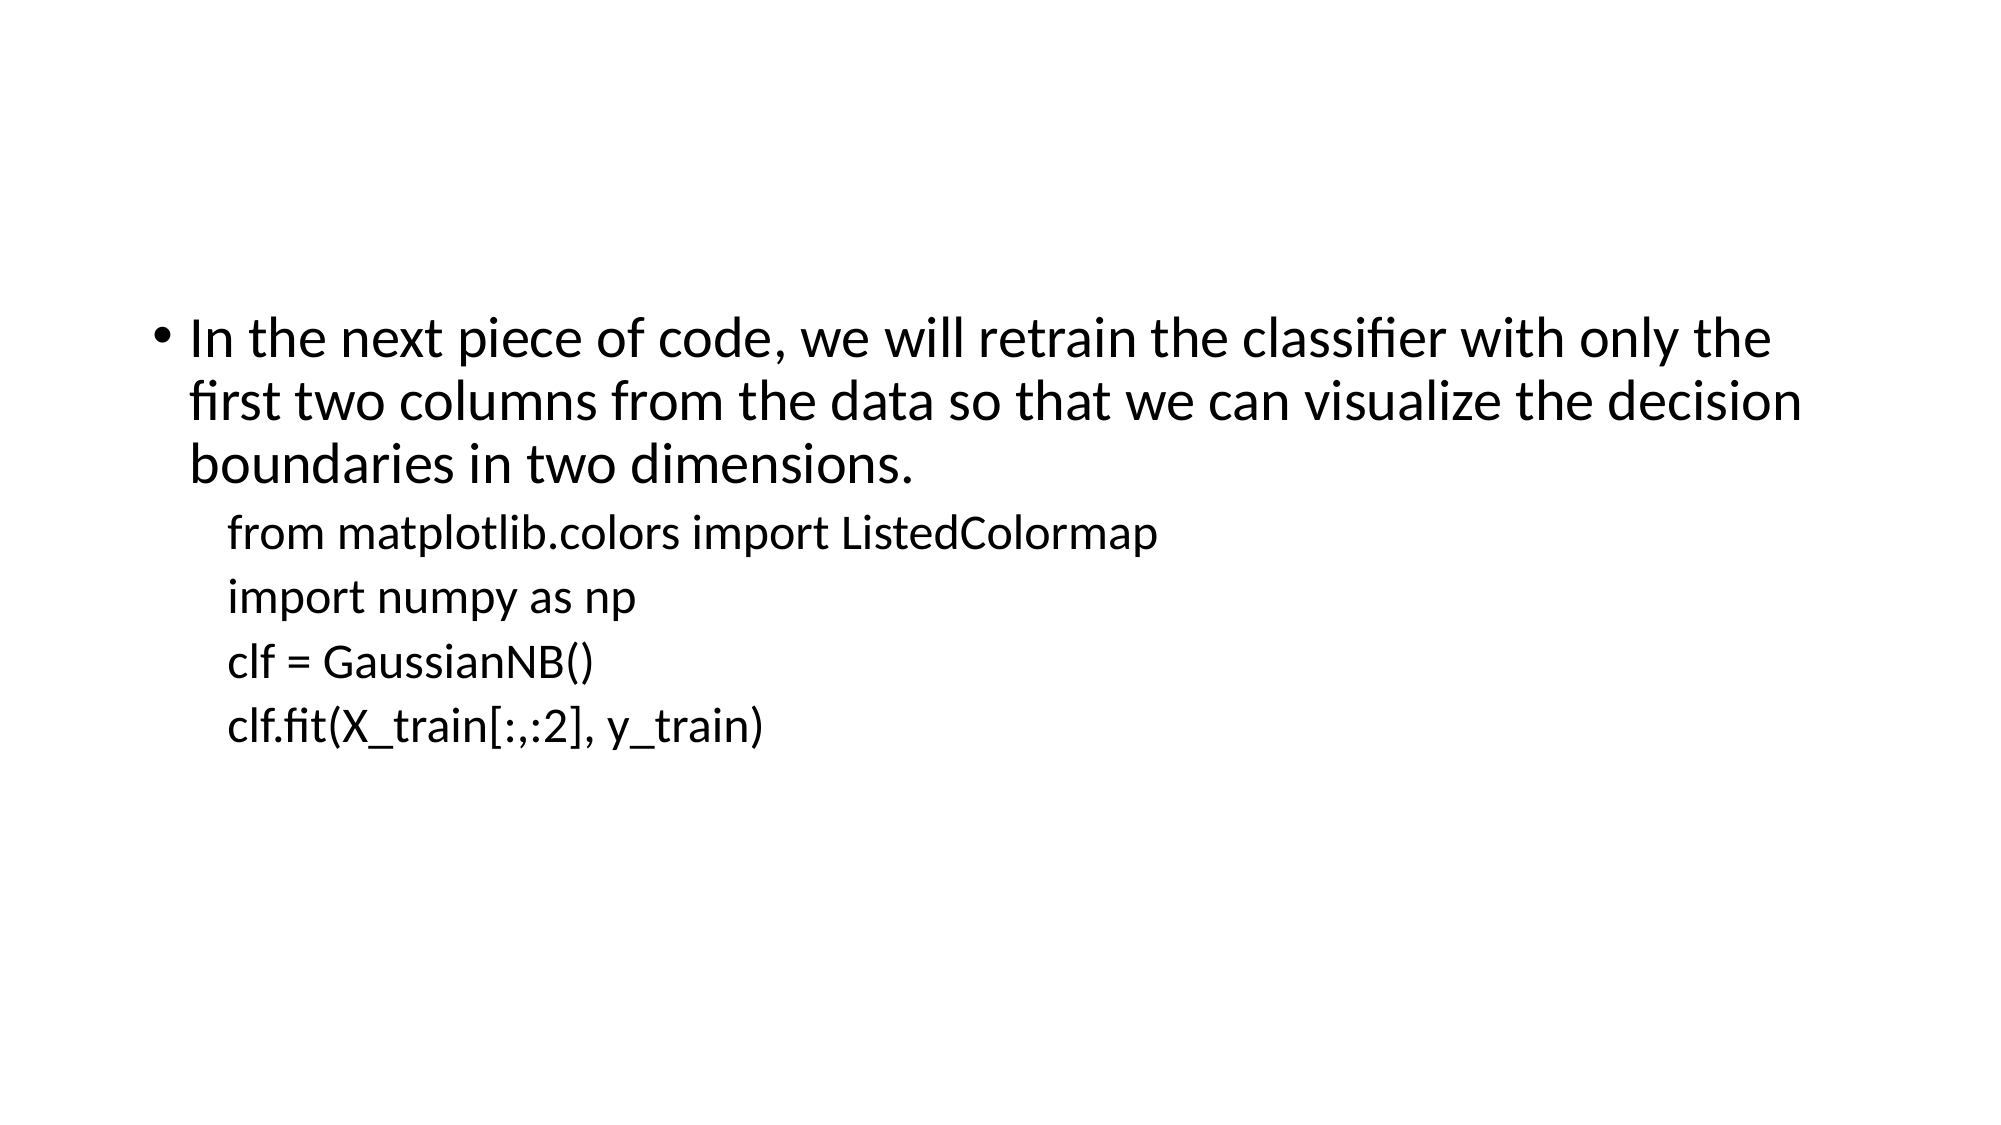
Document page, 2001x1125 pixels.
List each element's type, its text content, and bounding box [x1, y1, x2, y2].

list In the next piece of code, we will retrain the classifier with only the first two columns from the data so that we can visualize the decision boundaries in two dimensions. from matplotlib.colors import ListedColormap import numpy as np clf = GaussianNB() clf.fit(X_train[:,:2], y_train) [137, 299, 1863, 1014]
